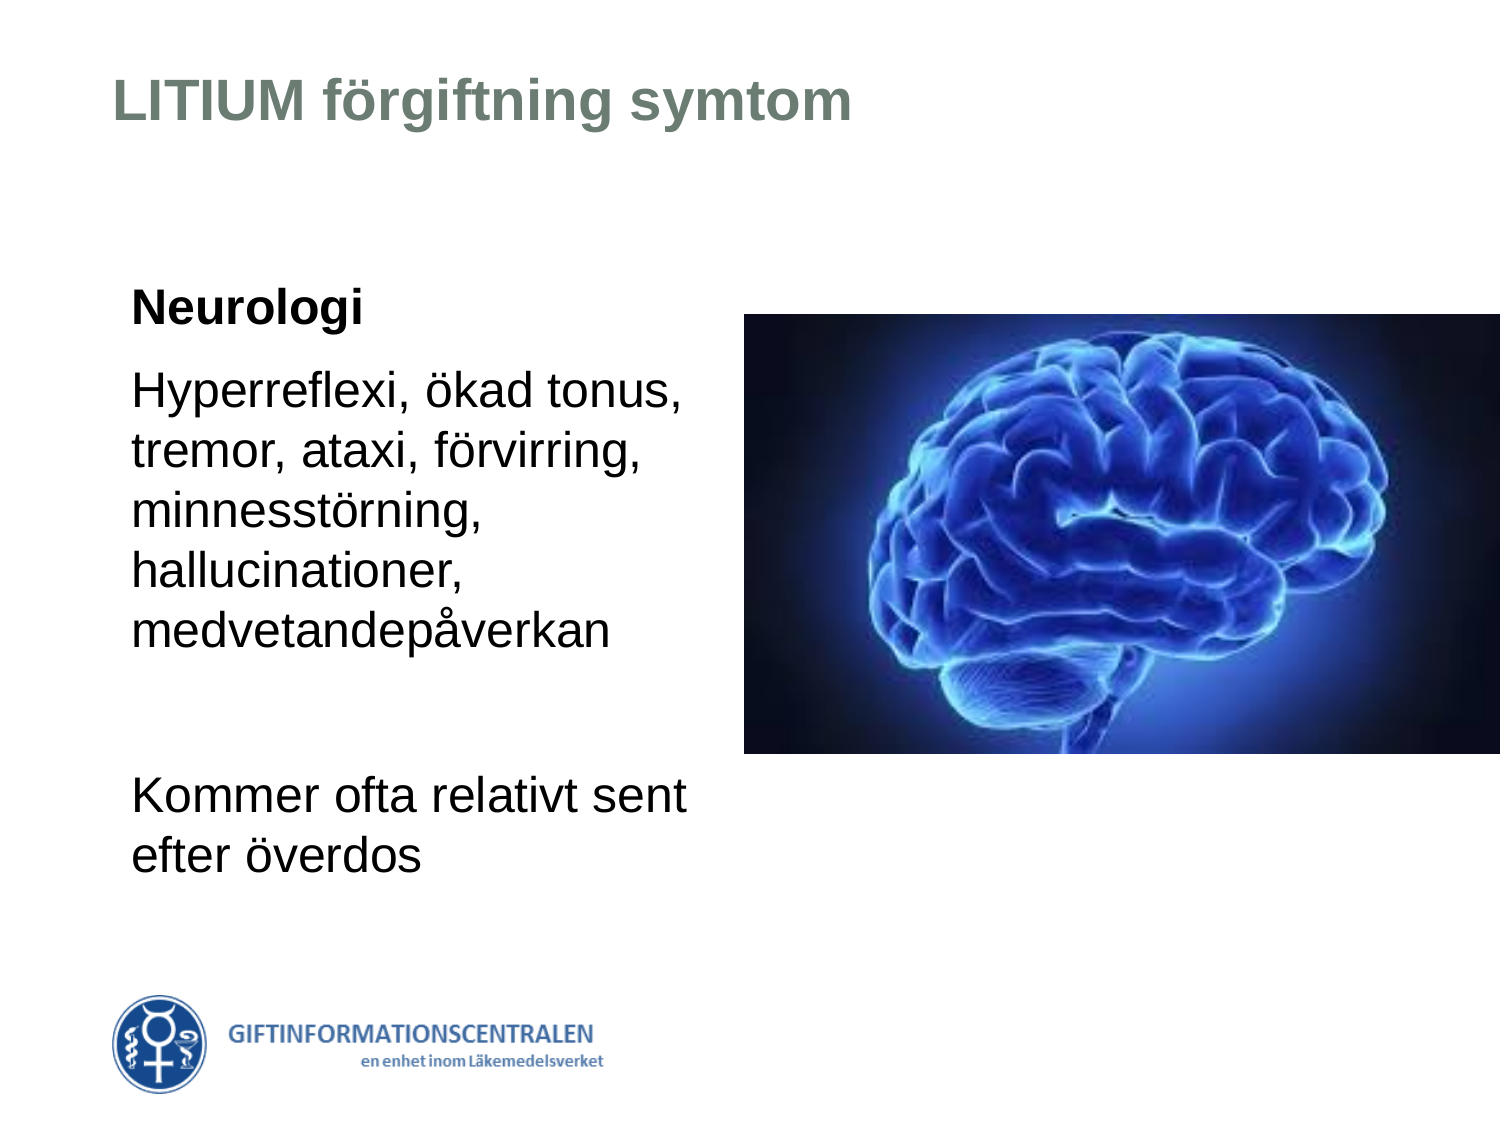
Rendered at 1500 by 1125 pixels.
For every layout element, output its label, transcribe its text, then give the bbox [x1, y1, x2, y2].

list Neurologi Hyperreflexi, ökad tonus, tremor, ataxi, förvirring, minnesstörning, hallucinationer, medvetandepåverkan Kommer ofta relativt sent efter överdos [112, 274, 738, 988]
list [744, 314, 1500, 754]
title LITIUM förgiftning symtom [112, 62, 1388, 251]
